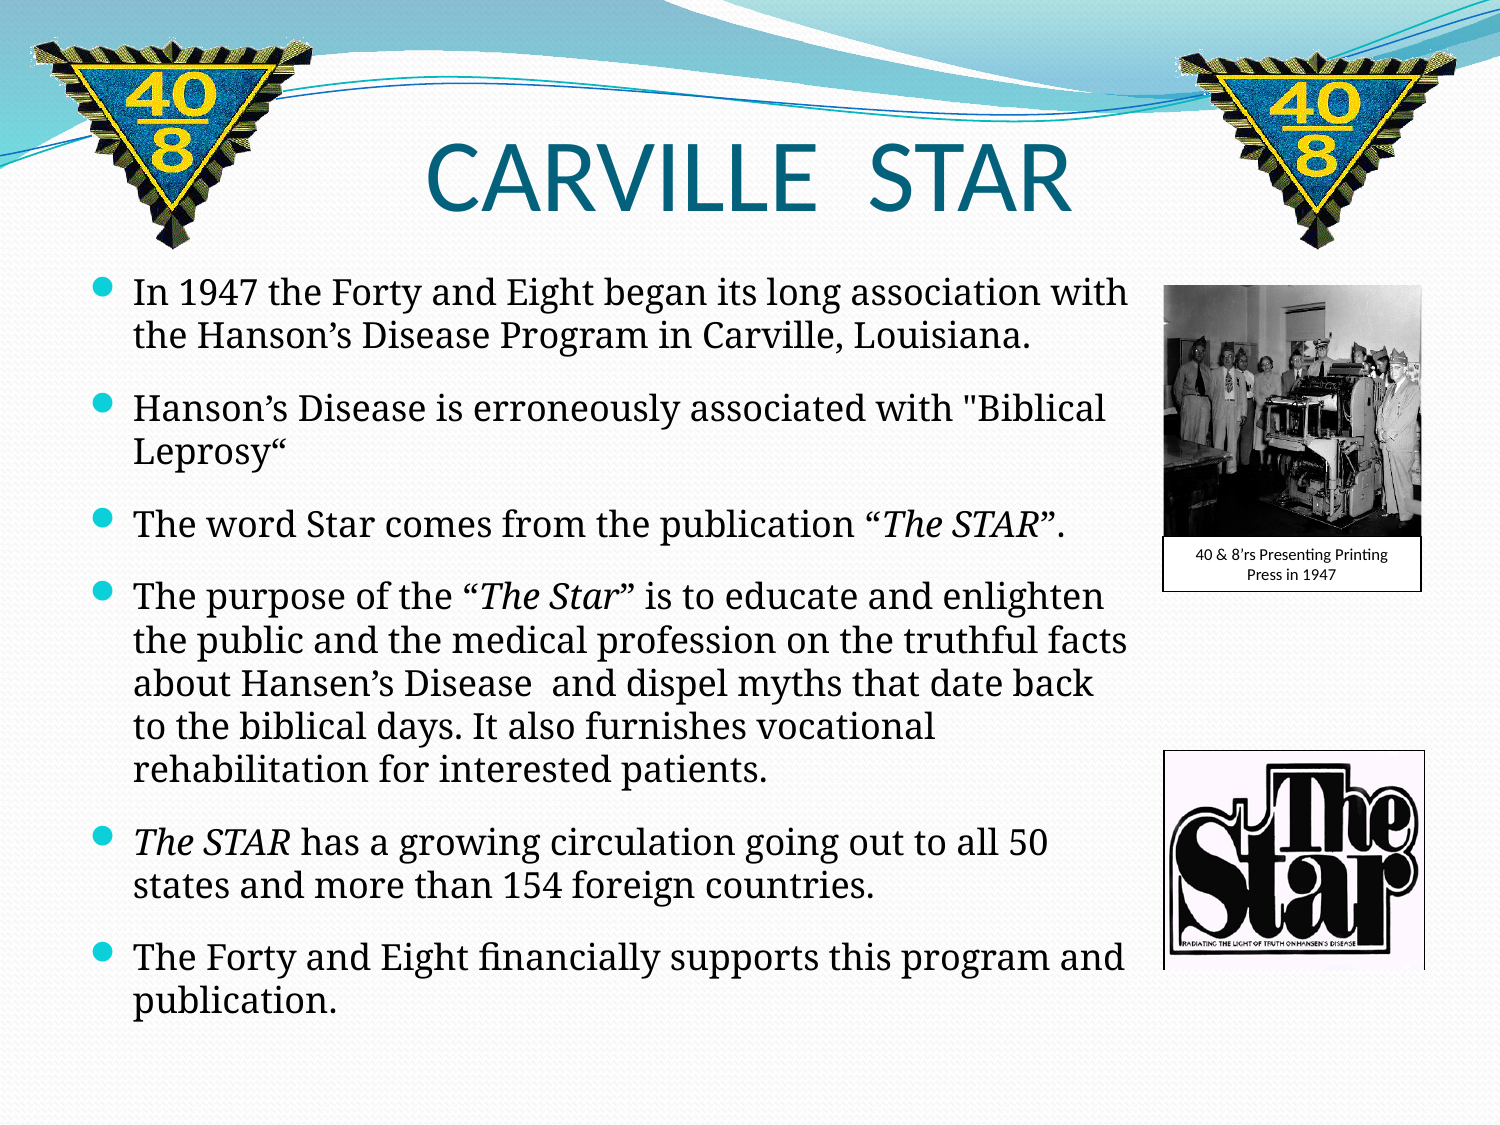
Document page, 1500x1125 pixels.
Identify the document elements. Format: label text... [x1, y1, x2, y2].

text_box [1162, 284, 1422, 592]
title MEMBERSHIP [315, 45, 319, 233]
picture [30, 37, 313, 251]
title CARVILLE STAR [319, 45, 1463, 233]
picture [1174, 49, 1457, 251]
picture [1162, 749, 1426, 970]
list In 1947 the Forty and Eight began its long association with the Hanson’s Disease Program in Carville, Louisiana. Hanson’s Disease is erroneously associated with "Biblical Leprosy“ The word Star comes from the publication “The STAR”. The purpose of the “The Star” is to educate and enlighten the public and the medical profession on the truthful facts about Hansen’s Disease and dispel myths that date back to the biblical days. It also furnishes vocational rehabilitation for interested patients. The STAR has a growing circulation going out to all 50 states and more than 154 foreign countries. The Forty and Eight financially supports this program and publication. [75, 262, 1150, 1038]
title MEMBERSHIP [1457, 53, 1461, 233]
title MEMBERSHIP [1167, 51, 1174, 233]
